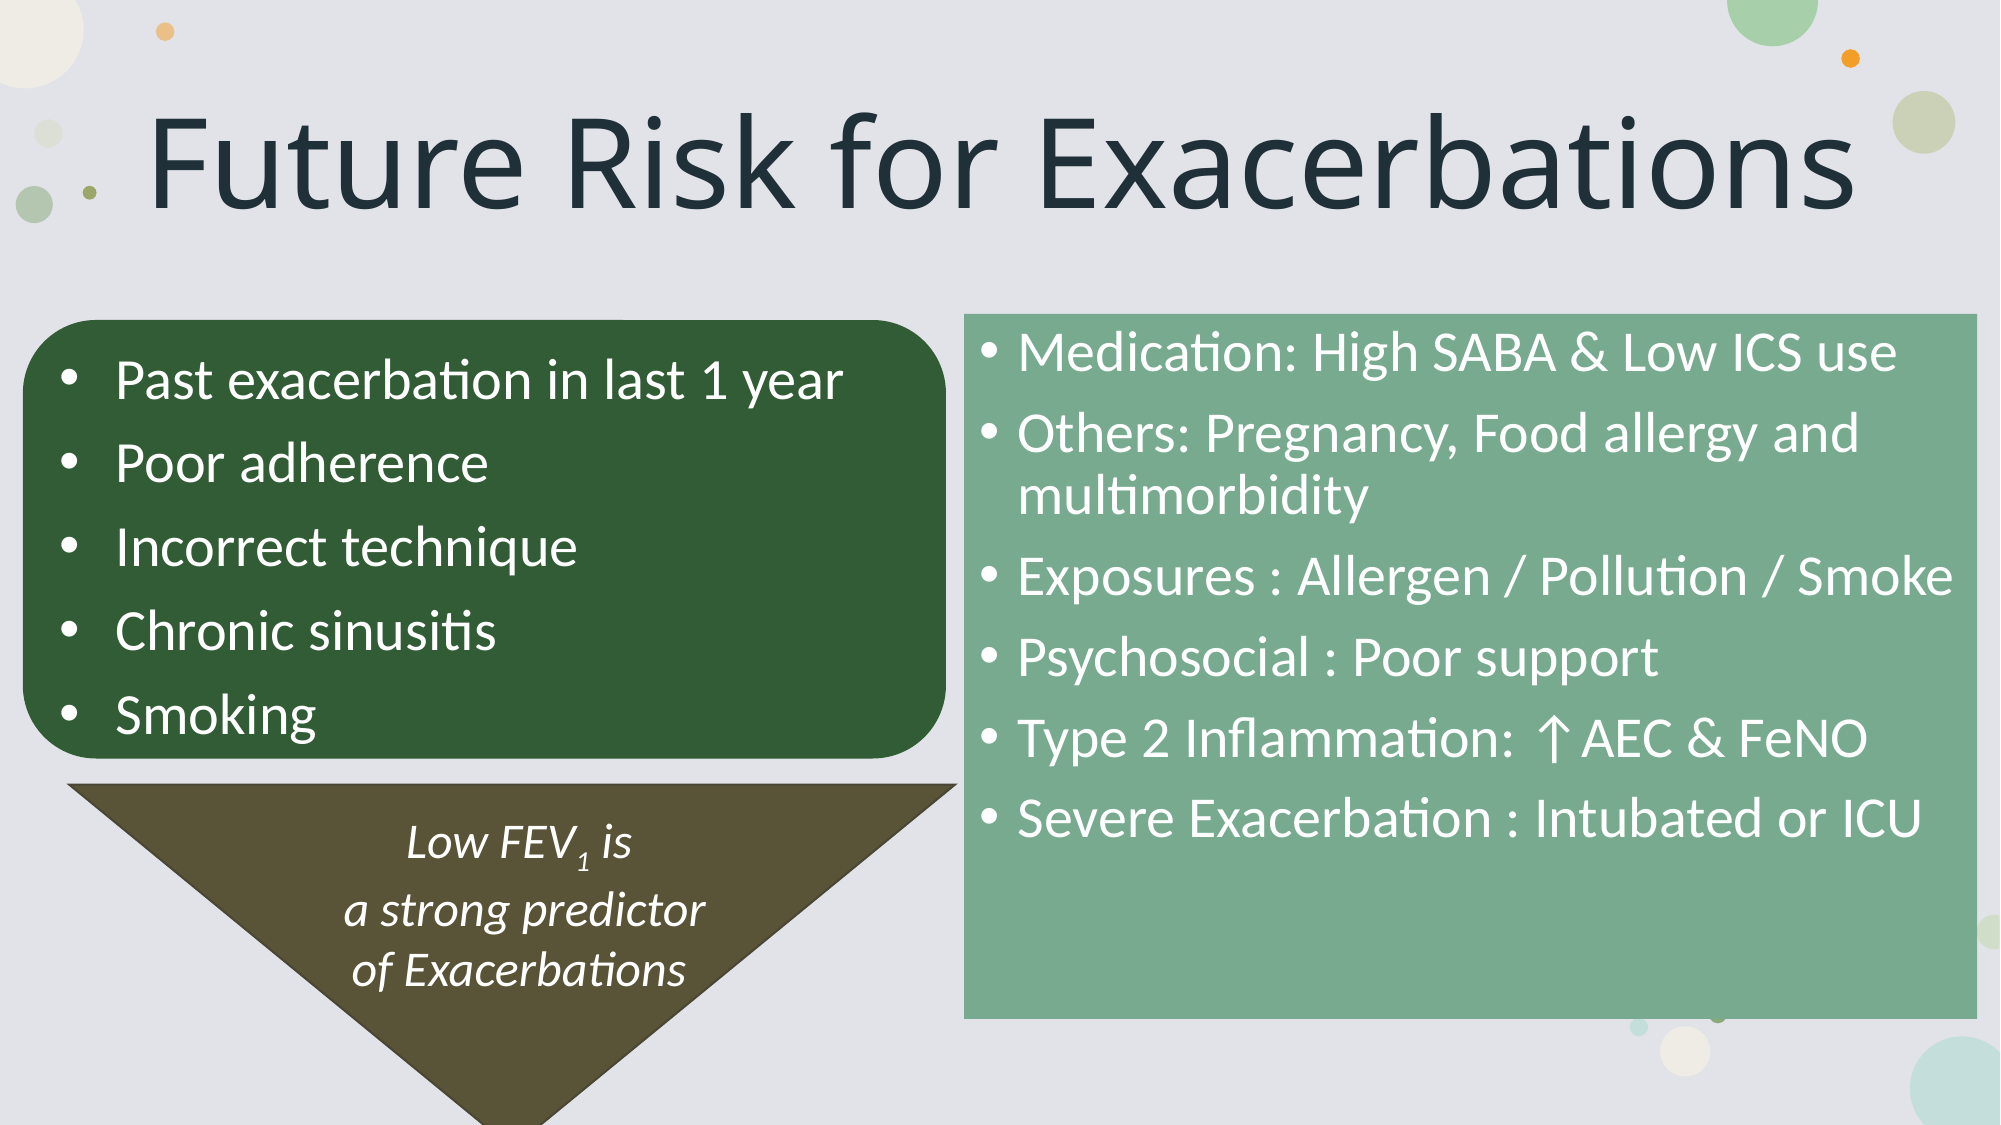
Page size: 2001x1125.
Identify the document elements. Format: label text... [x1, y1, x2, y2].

text_box Past exacerbation in last 1 year Poor adherence Incorrect technique Chronic sinusitis Smoking [22, 319, 946, 759]
text_box [336, 1005, 689, 1125]
text_box Low FEV1 is a strong predictor of Exacerbations [311, 801, 727, 1005]
list Medication: High SABA & Low ICS use Others: Pregnancy, Food allergy and multimorbidity Exposures : Allergen / Pollution / Smoke Psychosocial : Poor support Type 2 Inflammation: ↑AEC & FeNO Severe Exacerbation : Intubated or ICU [964, 313, 1978, 1019]
title Future Risk for Exacerbations [127, 59, 1877, 278]
text_box [66, 783, 958, 985]
